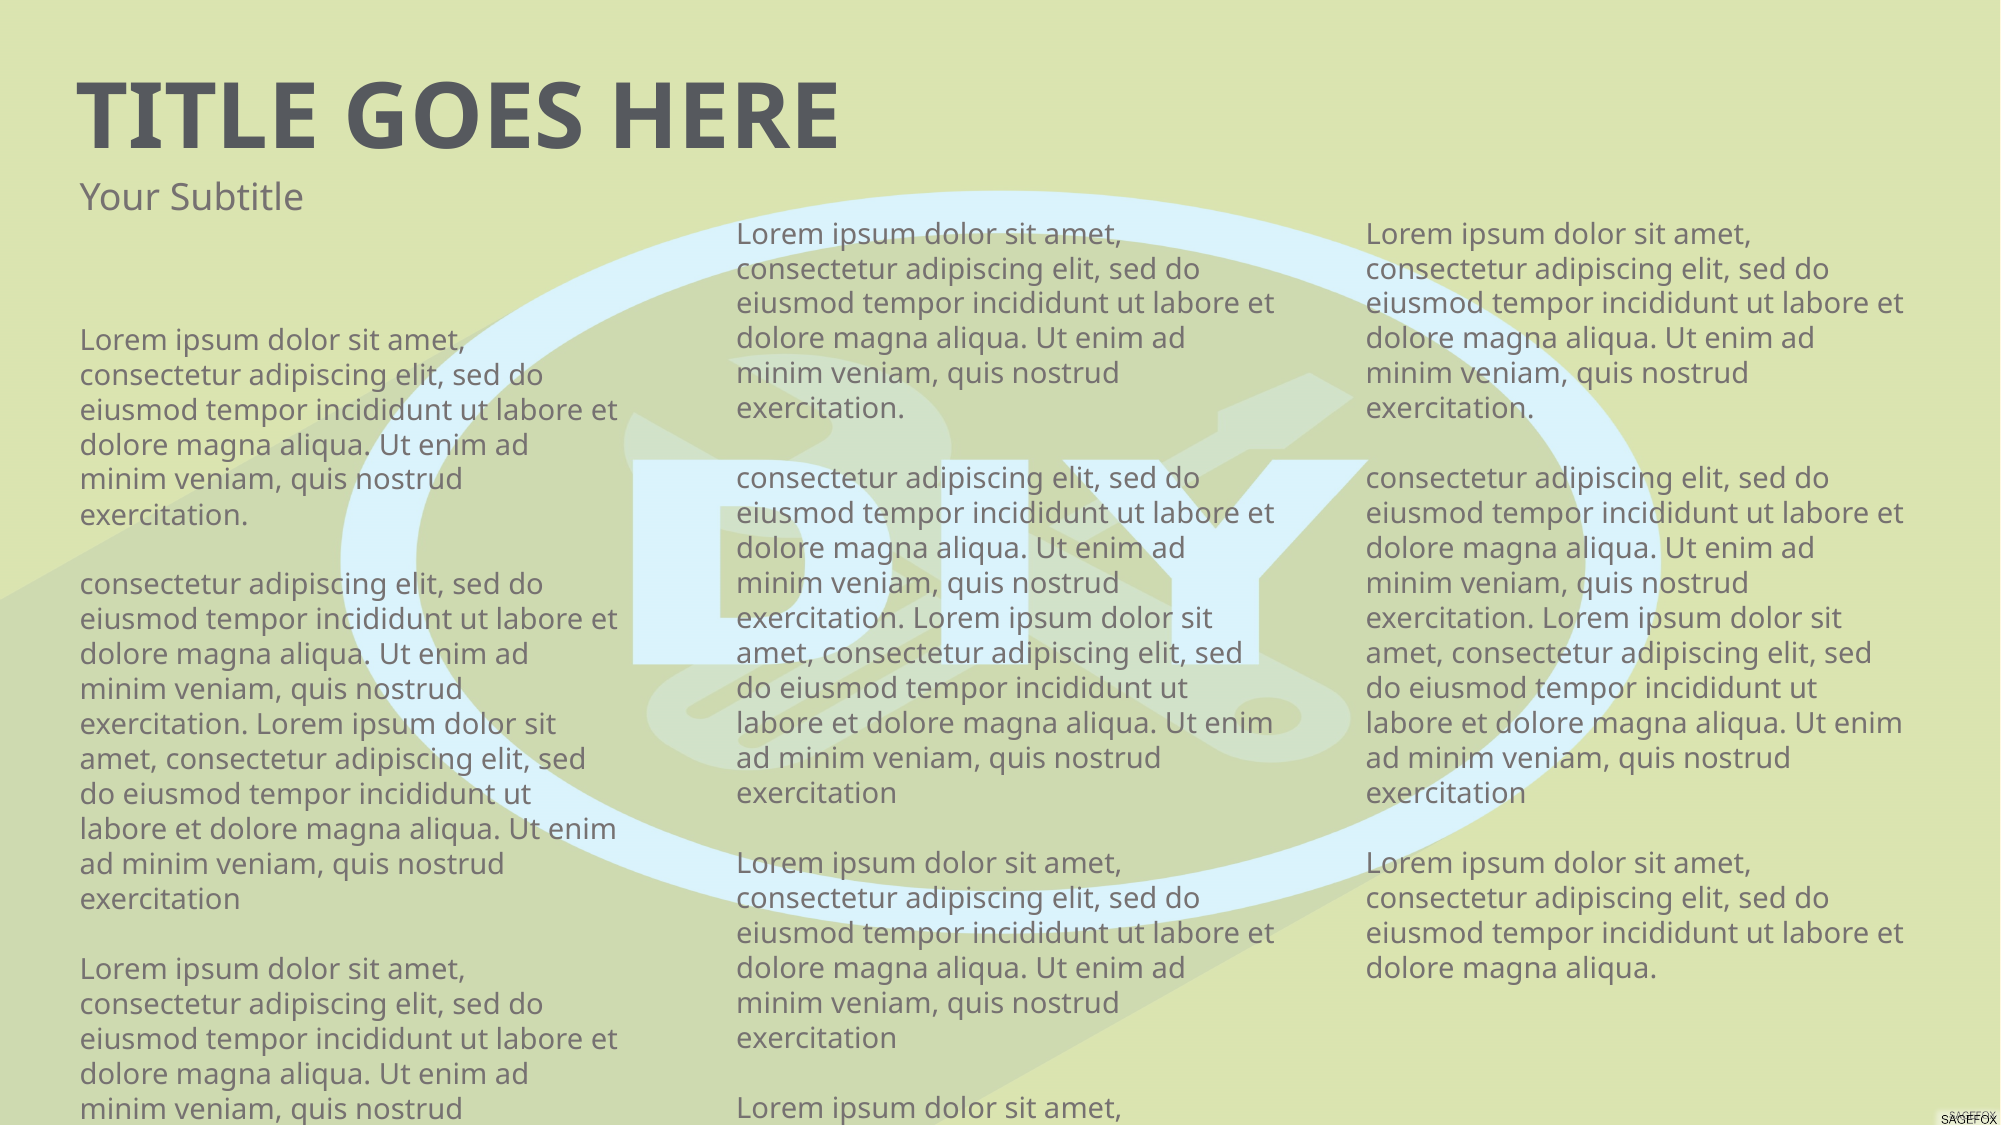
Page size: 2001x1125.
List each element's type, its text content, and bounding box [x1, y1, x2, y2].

text_box Lorem ipsum dolor sit amet, consectetur adipiscing elit, sed do eiusmod tempor incididunt ut labore et dolore magna aliqua. Ut enim ad minim veniam, quis nostrud exercitation. consectetur adipiscing elit, sed do eiusmod tempor incididunt ut labore et dolore magna aliqua. Ut enim ad minim veniam, quis nostrud exercitation. Lorem ipsum dolor sit amet, consectetur adipiscing elit, sed do eiusmod tempor incididunt ut labore et dolore magna aliqua. Ut enim ad minim veniam, quis nostrud exercitation Lorem ipsum dolor sit amet, consectetur adipiscing elit, sed do eiusmod tempor incididunt ut labore et dolore magna aliqua. Ut enim ad minim veniam, quis nostrud exercitation Lorem ipsum dolor sit amet, consectetur adipiscing elit, sed do eiusmod. [721, 207, 1292, 1125]
text_box Lorem ipsum dolor sit amet, consectetur adipiscing elit, sed do eiusmod tempor incididunt ut labore et dolore magna aliqua. Ut enim ad minim veniam, quis nostrud exercitation. consectetur adipiscing elit, sed do eiusmod tempor incididunt ut labore et dolore magna aliqua. Ut enim ad minim veniam, quis nostrud exercitation. Lorem ipsum dolor sit amet, consectetur adipiscing elit, sed do eiusmod tempor incididunt ut labore et dolore magna aliqua. Ut enim ad minim veniam, quis nostrud exercitation Lorem ipsum dolor sit amet, consectetur adipiscing elit, sed do eiusmod tempor incididunt ut labore et dolore magna aliqua. [1350, 207, 1921, 992]
picture [1925, 0, 2001, 1125]
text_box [60, 49, 1020, 227]
picture [1938, 1114, 1999, 1125]
text_box Lorem ipsum dolor sit amet, consectetur adipiscing elit, sed do eiusmod tempor incididunt ut labore et dolore magna aliqua. Ut enim ad minim veniam, quis nostrud exercitation. consectetur adipiscing elit, sed do eiusmod tempor incididunt ut labore et dolore magna aliqua. Ut enim ad minim veniam, quis nostrud exercitation. Lorem ipsum dolor sit amet, consectetur adipiscing elit, sed do eiusmod tempor incididunt ut labore et dolore magna aliqua. Ut enim ad minim veniam, quis nostrud exercitation Lorem ipsum dolor sit amet, consectetur adipiscing elit, sed do eiusmod tempor incididunt ut labore et dolore magna aliqua. Ut enim ad minim veniam, quis nostrud exercitation. [64, 313, 635, 1125]
